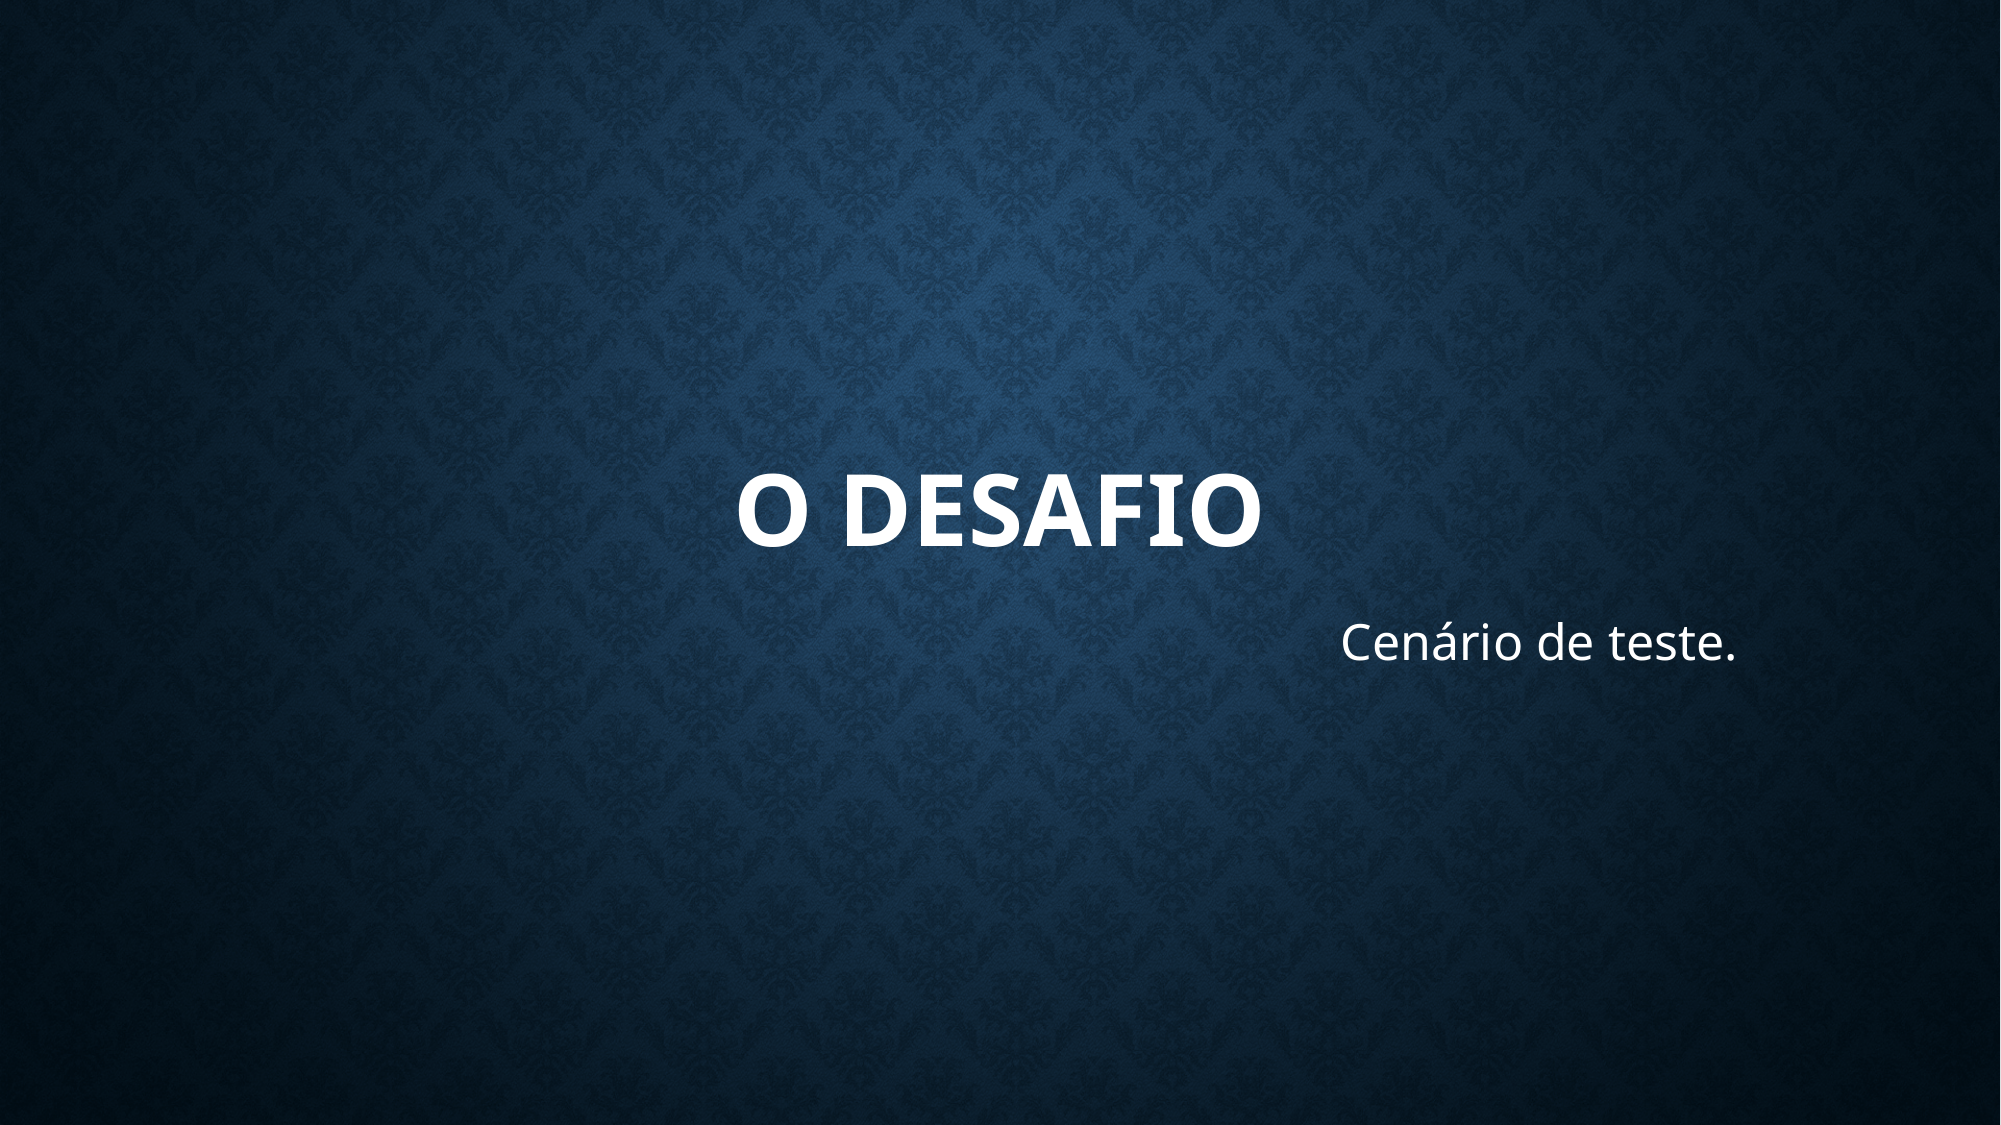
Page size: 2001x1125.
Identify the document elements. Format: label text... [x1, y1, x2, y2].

subtitle Cenário de teste. [261, 590, 1739, 863]
title O desafio [261, 184, 1739, 576]
